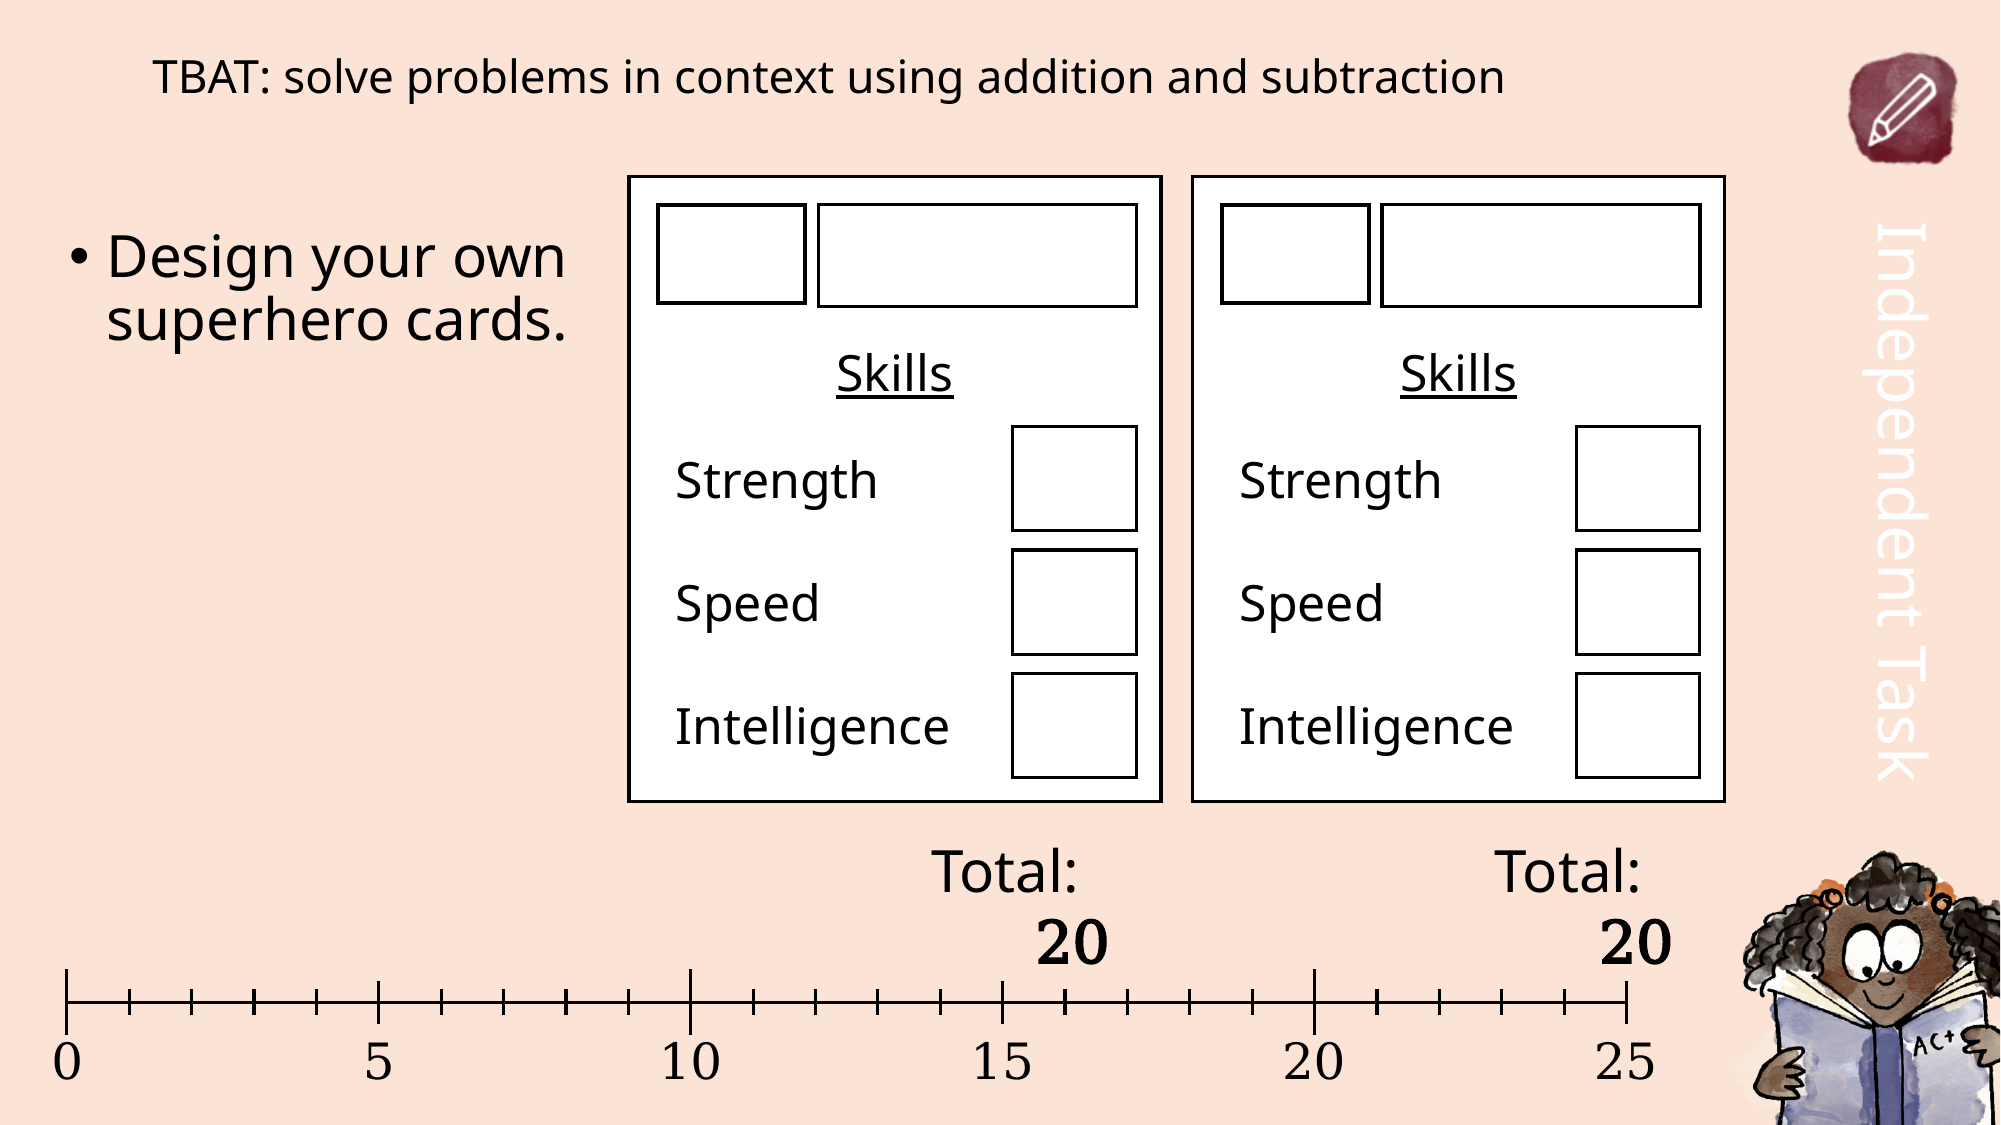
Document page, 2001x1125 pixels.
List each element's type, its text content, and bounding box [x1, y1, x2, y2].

picture [1863, 50, 1963, 169]
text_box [628, 176, 1162, 802]
text_box Total: 20 [828, 827, 1124, 968]
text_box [13, 968, 1679, 1079]
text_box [1192, 176, 1726, 802]
picture [1714, 812, 2001, 1125]
list Design your own superhero cards. [54, 220, 623, 364]
text_box Total: 20 [1391, 827, 1688, 982]
title TBAT: solve problems in context using addition and subtraction [137, 0, 1863, 188]
